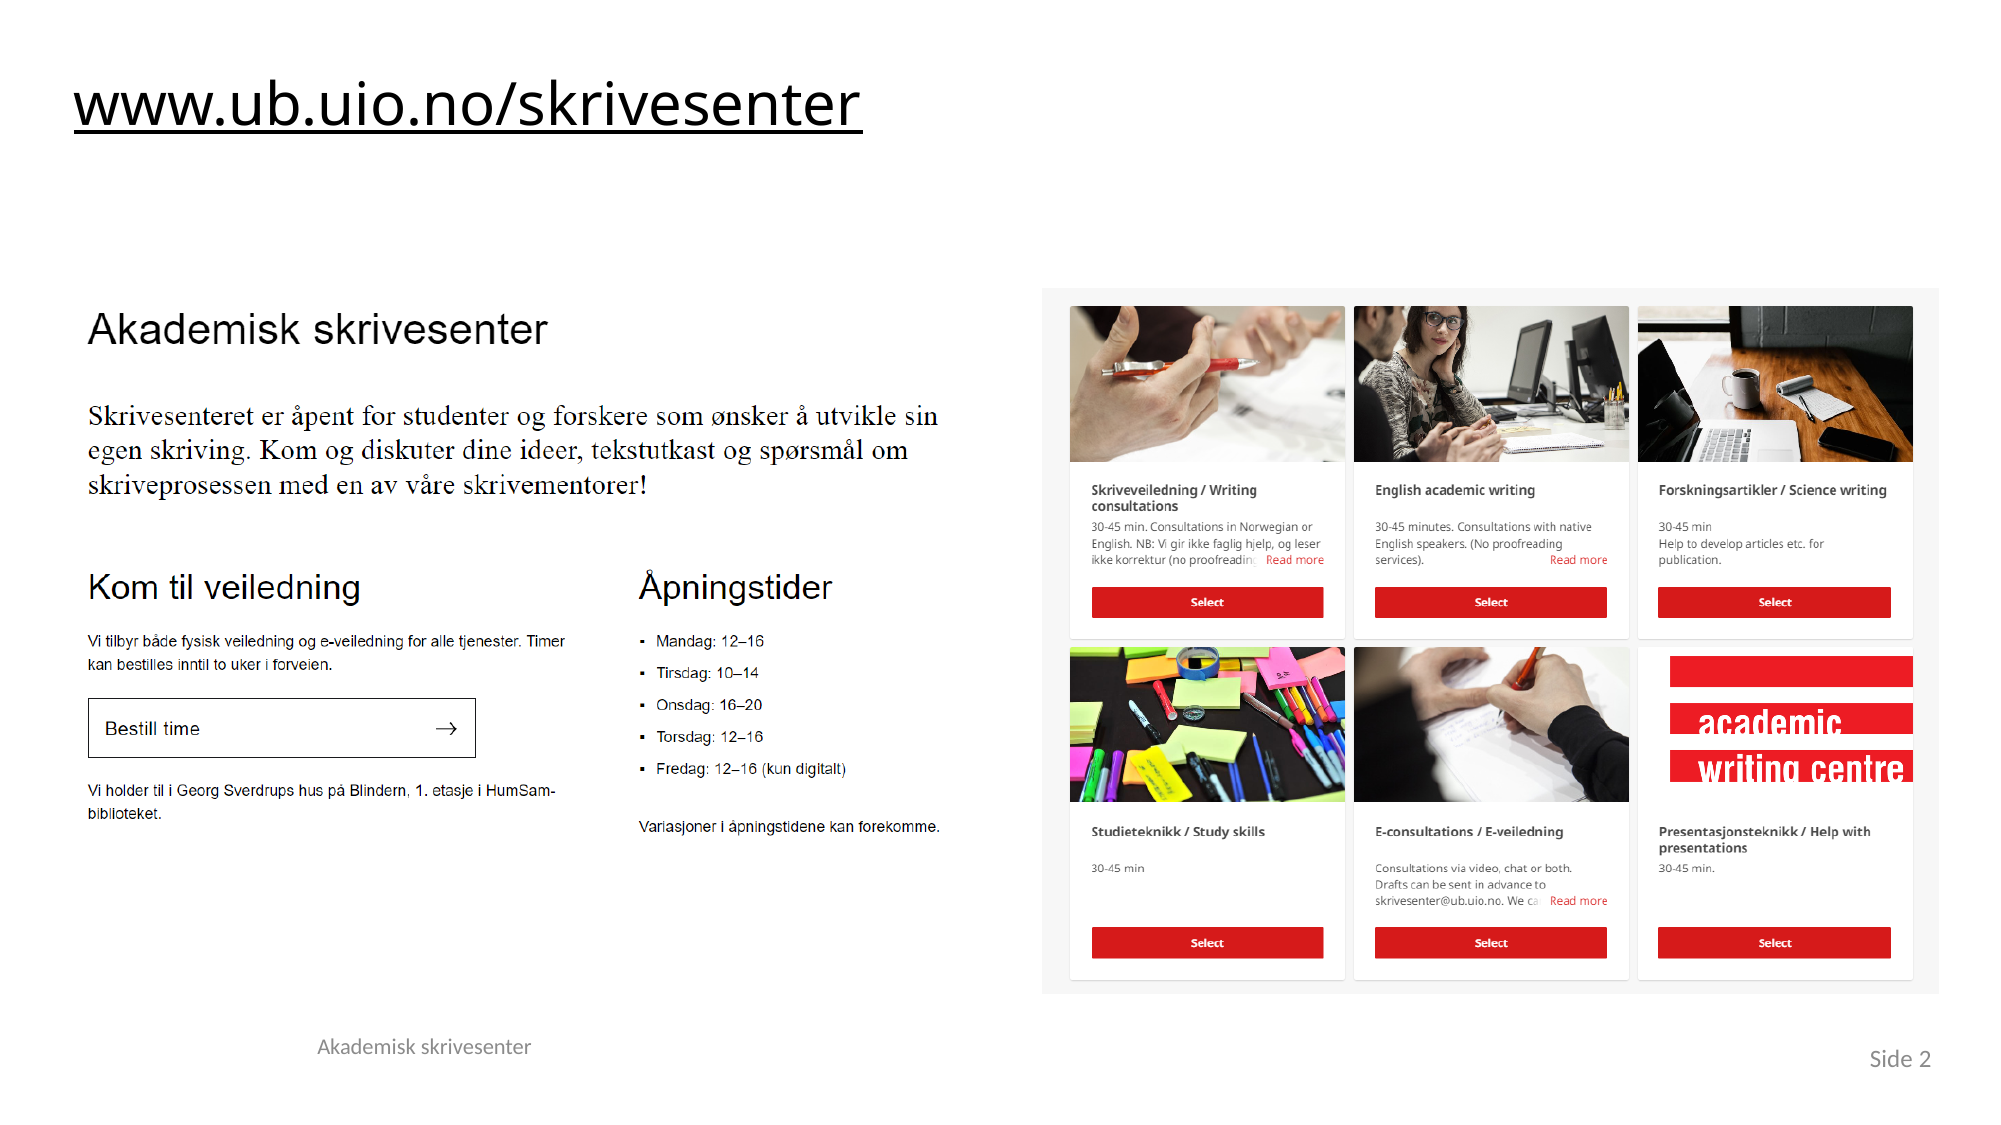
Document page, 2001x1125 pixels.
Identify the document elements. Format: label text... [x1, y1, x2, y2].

slide_number Side 2 [1848, 1027, 1947, 1088]
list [61, 288, 962, 854]
picture [1042, 288, 1939, 994]
footer Akademisk skrivesenter [301, 1024, 548, 1067]
title www.ub.uio.no/skrivesenter [59, 59, 1941, 148]
